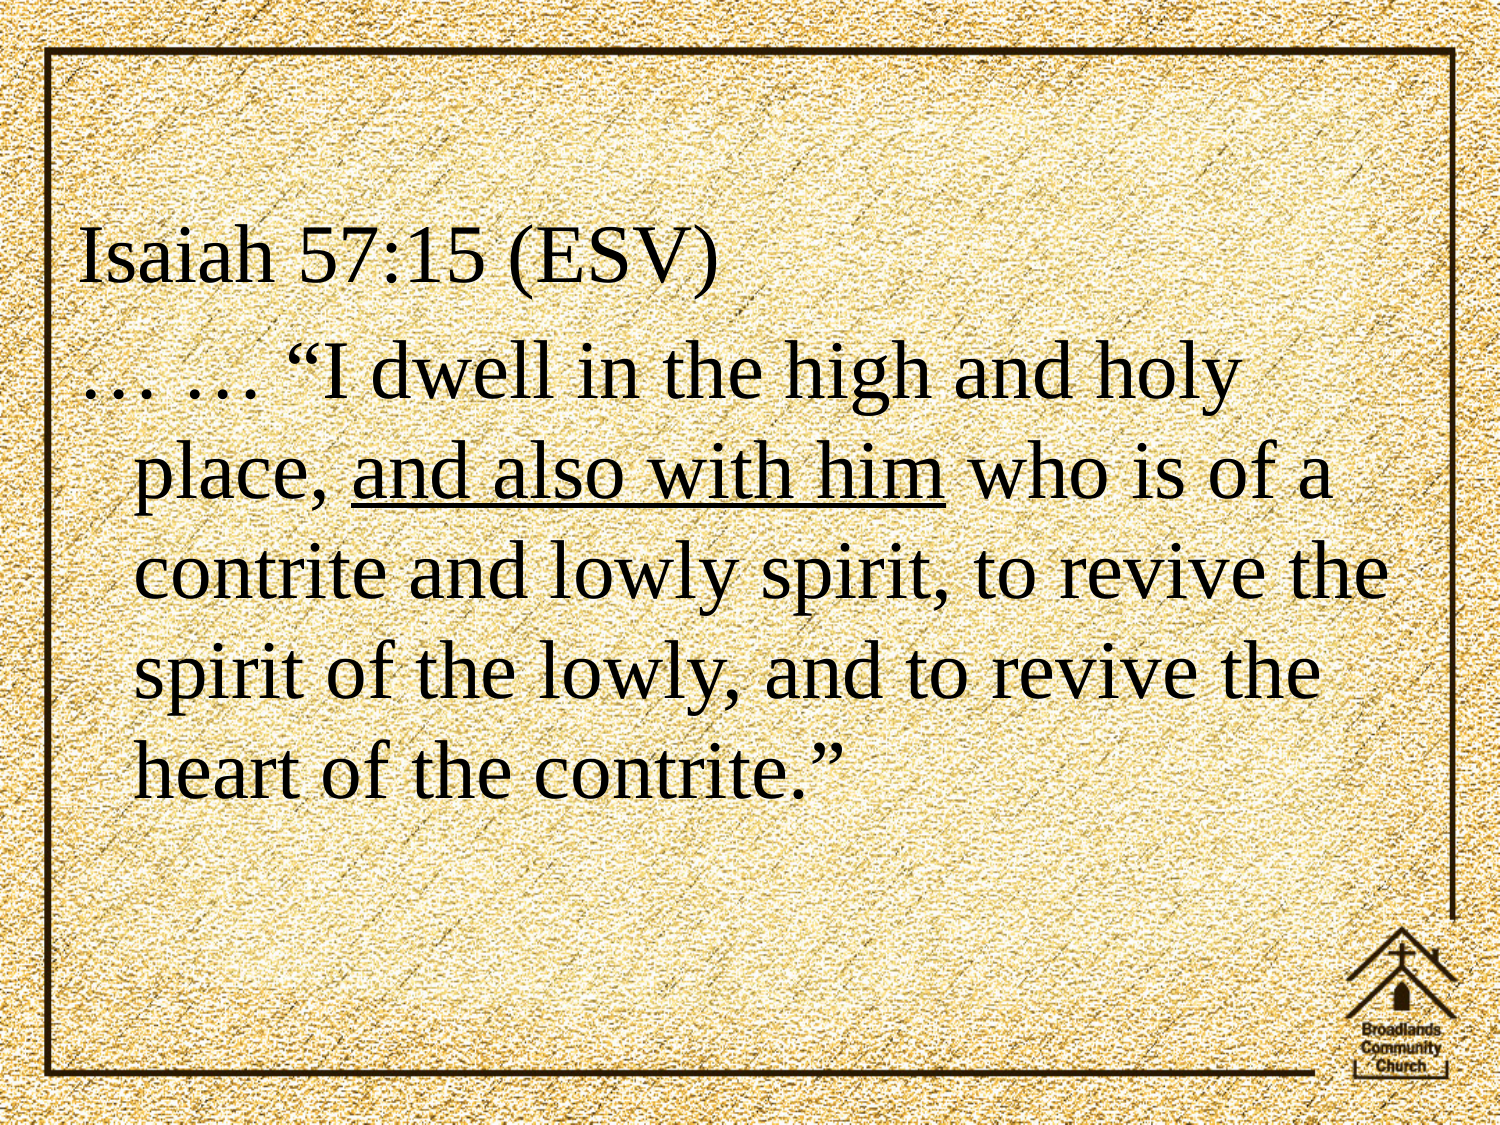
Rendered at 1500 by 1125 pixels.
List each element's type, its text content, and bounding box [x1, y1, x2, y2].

list Isaiah 57:15 (ESV) … … “I dwell in the high and holy place, and also with him who is of a contrite and lowly spirit, to revive the spirit of the lowly, and to revive the heart of the contrite.” [62, 75, 1425, 1025]
picture [0, 0, 1500, 1125]
